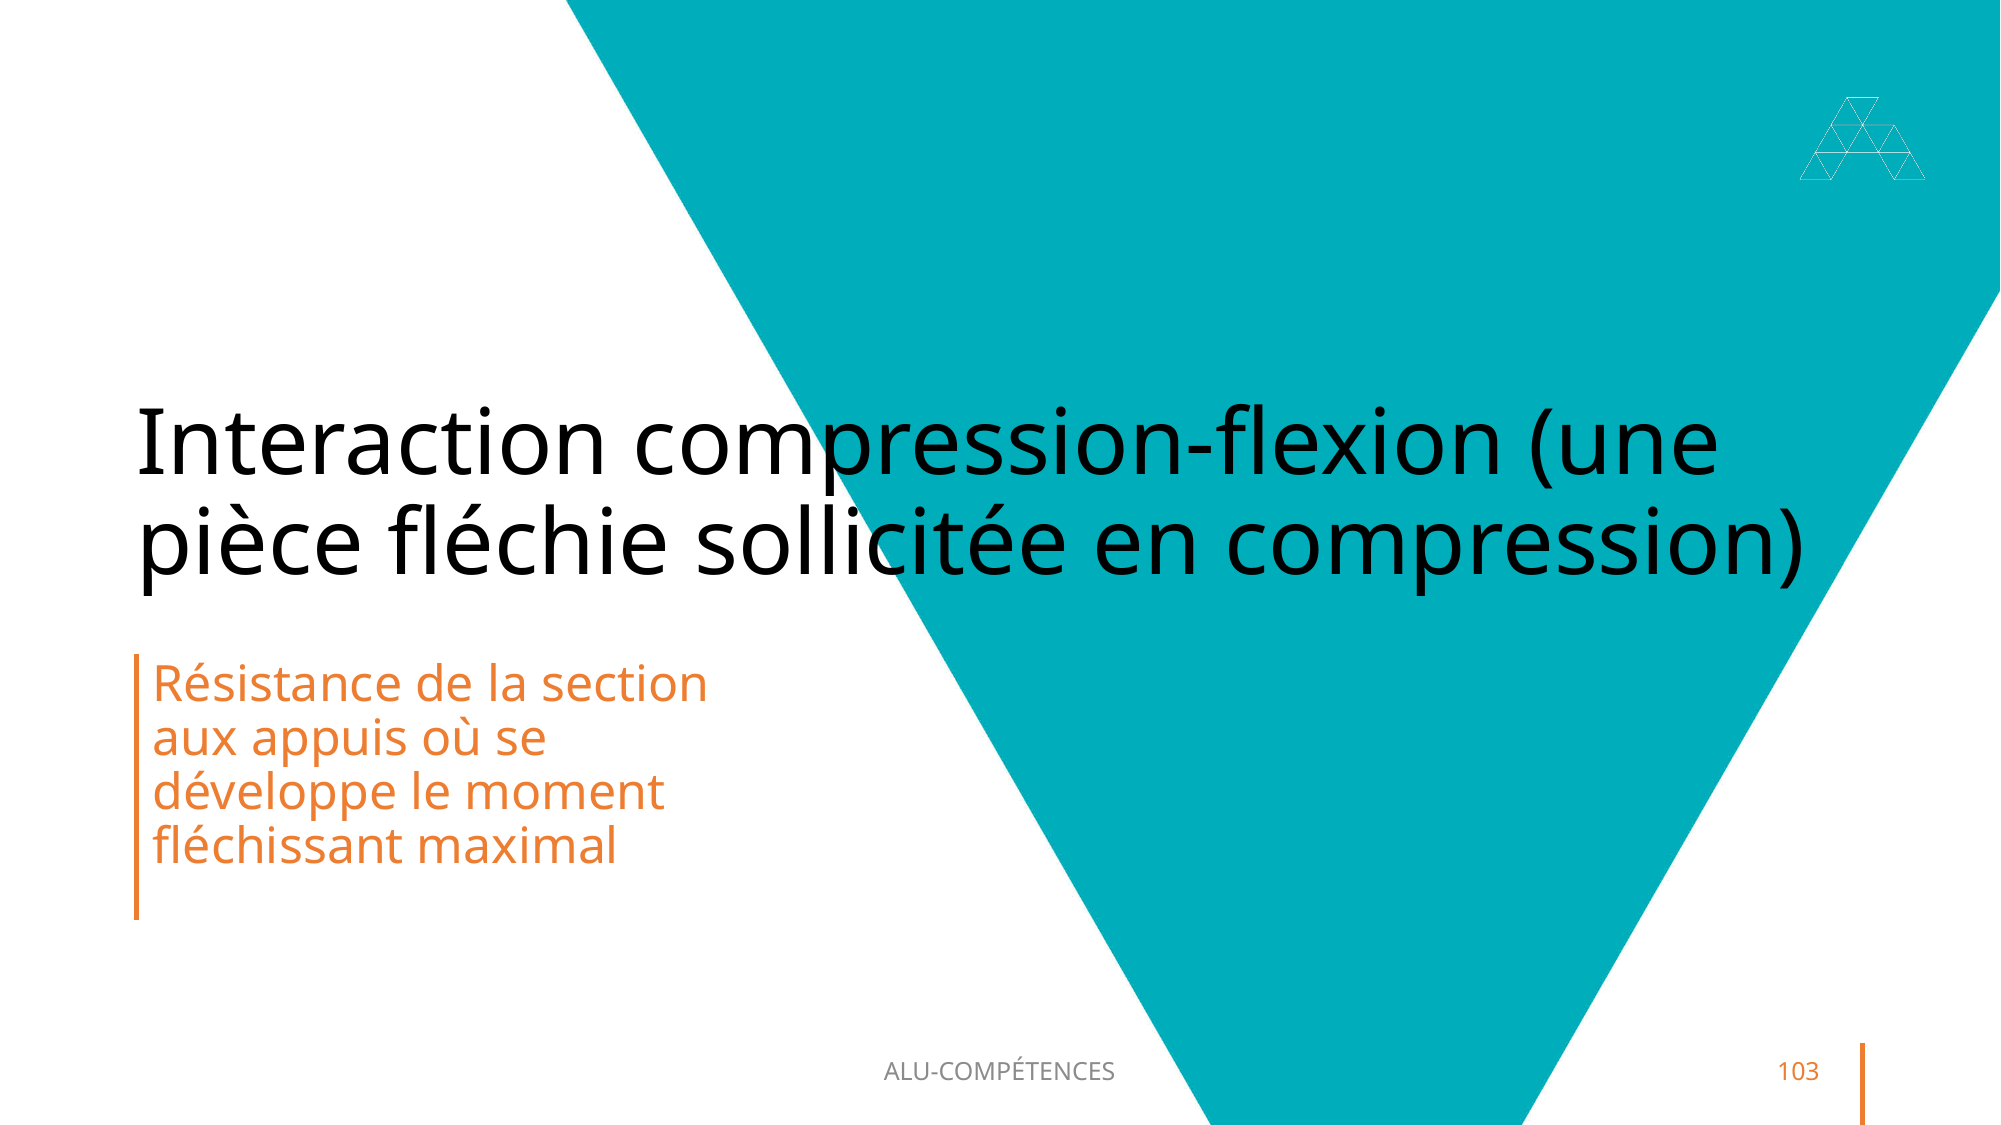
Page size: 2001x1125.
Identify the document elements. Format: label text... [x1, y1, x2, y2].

picture [0, 0, 2000, 1125]
title Interaction compression-flexion (une pièce fléchie sollicitée en compression) [136, 126, 1862, 594]
slide_number 103 [1412, 1042, 1835, 1103]
footer ALU-COMPÉTENCES [662, 1042, 1338, 1103]
